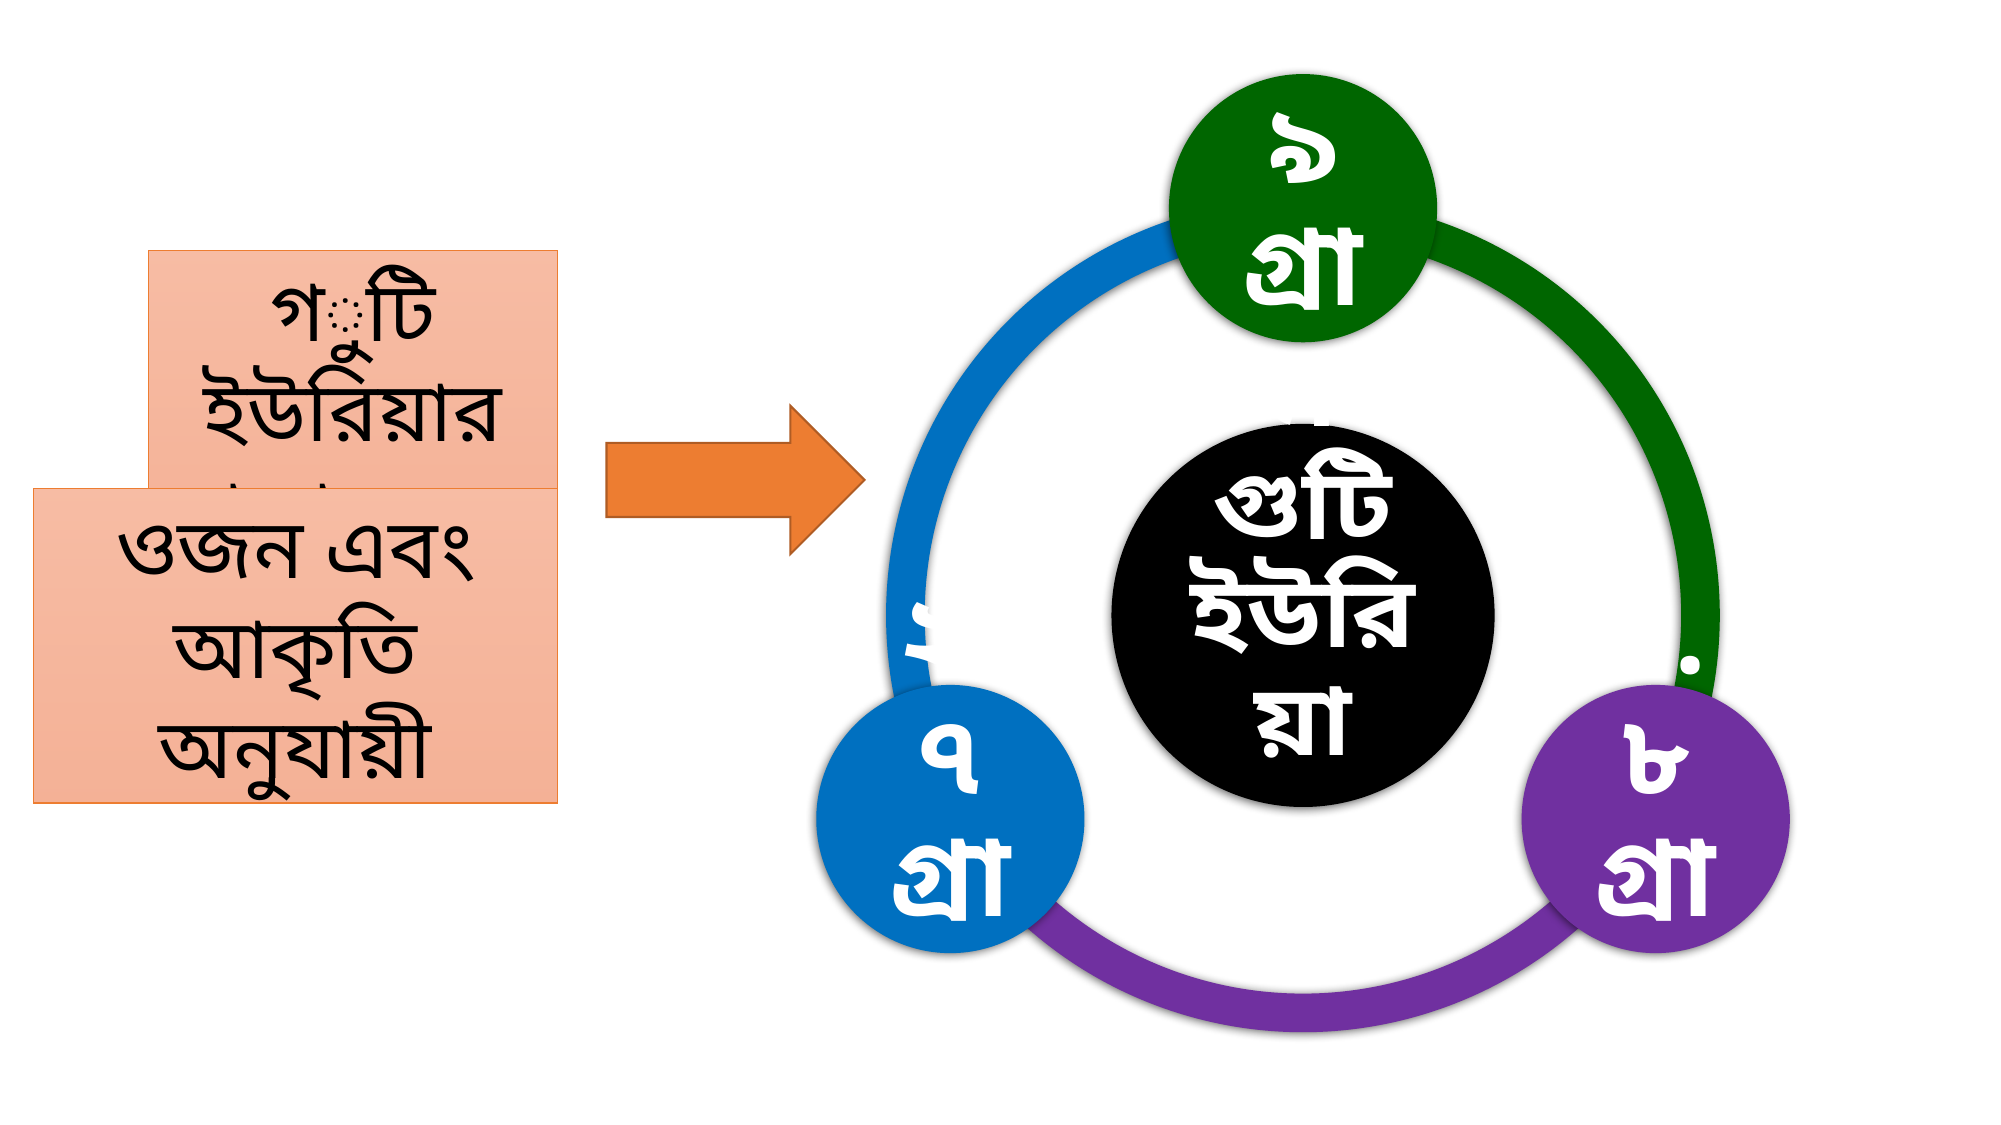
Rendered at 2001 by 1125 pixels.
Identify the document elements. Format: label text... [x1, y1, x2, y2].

text_box [1438, 222, 1720, 684]
text_box [886, 223, 1168, 684]
text_box গুটি ইউরিয়ার প্রকারভেদ [148, 250, 558, 488]
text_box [1111, 423, 1495, 807]
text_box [1521, 684, 1790, 954]
text_box [605, 403, 867, 557]
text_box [1168, 74, 1438, 343]
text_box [816, 684, 1085, 954]
text_box ওজন এবং আকৃতি অনুযায়ী [33, 488, 558, 804]
text_box [1059, 924, 1547, 1033]
